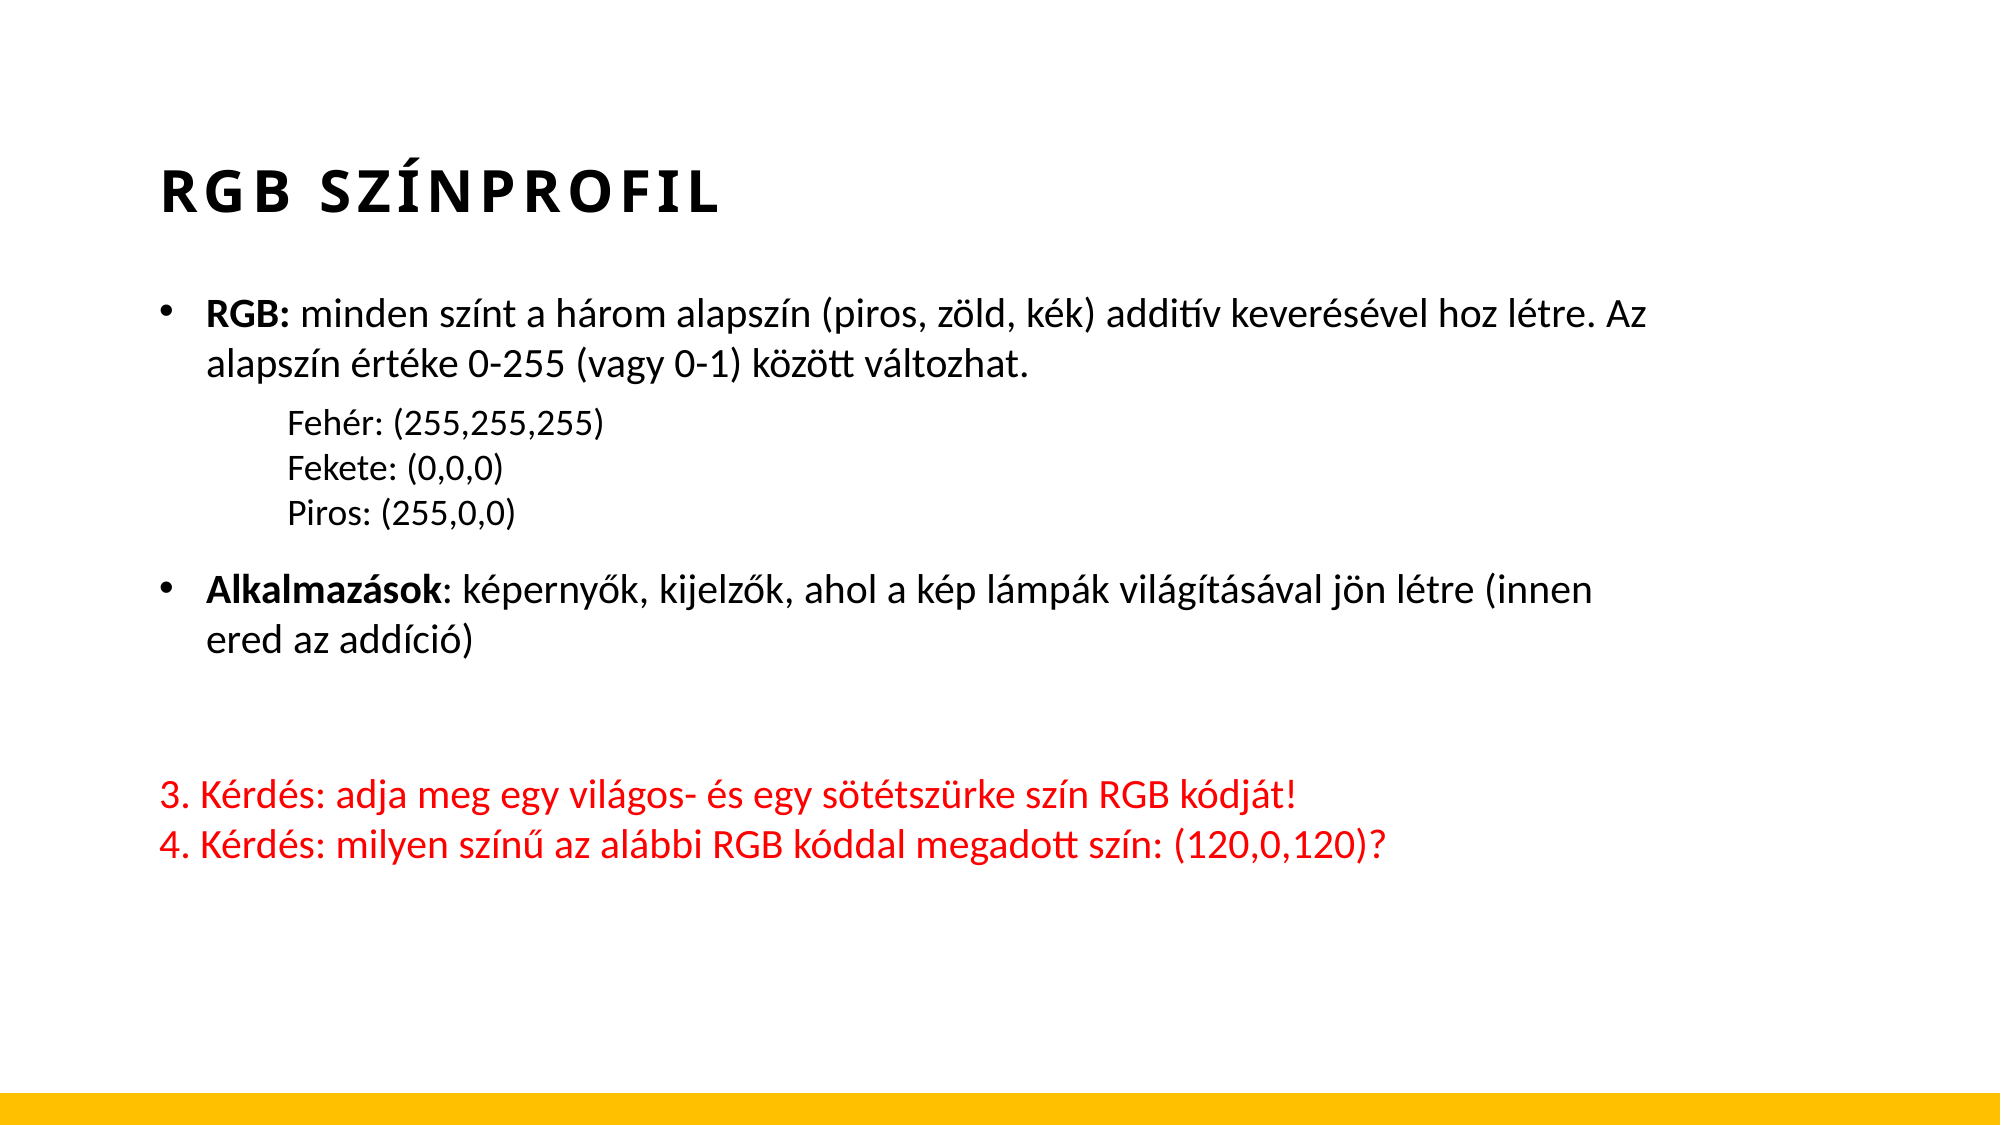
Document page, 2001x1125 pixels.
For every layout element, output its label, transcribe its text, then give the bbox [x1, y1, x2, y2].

text_box RGB SZÍNPROFIL [144, 133, 1825, 279]
text_box 3. Kérdés: adja meg egy világos- és egy sötétszürke szín RGB kódját! 4. Kérdés: milyen színű az alábbi RGB kóddal megadott szín: (120,0,120)? [144, 759, 1921, 975]
text_box Fehér: (255,255,255) Fekete: (0,0,0) Piros: (255,0,0) [272, 390, 1273, 540]
text_box Alkalmazások: képernyők, kijelzők, ahol a kép lámpák világításával jön létre (innen ered az addíció) [144, 554, 1680, 670]
text_box [0, 1092, 2000, 1125]
text_box RGB: minden színt a három alapszín (piros, zöld, kék) additív keverésével hoz létre. Az alapszín értéke 0-255 (vagy 0-1) között változhat. [144, 278, 1680, 393]
